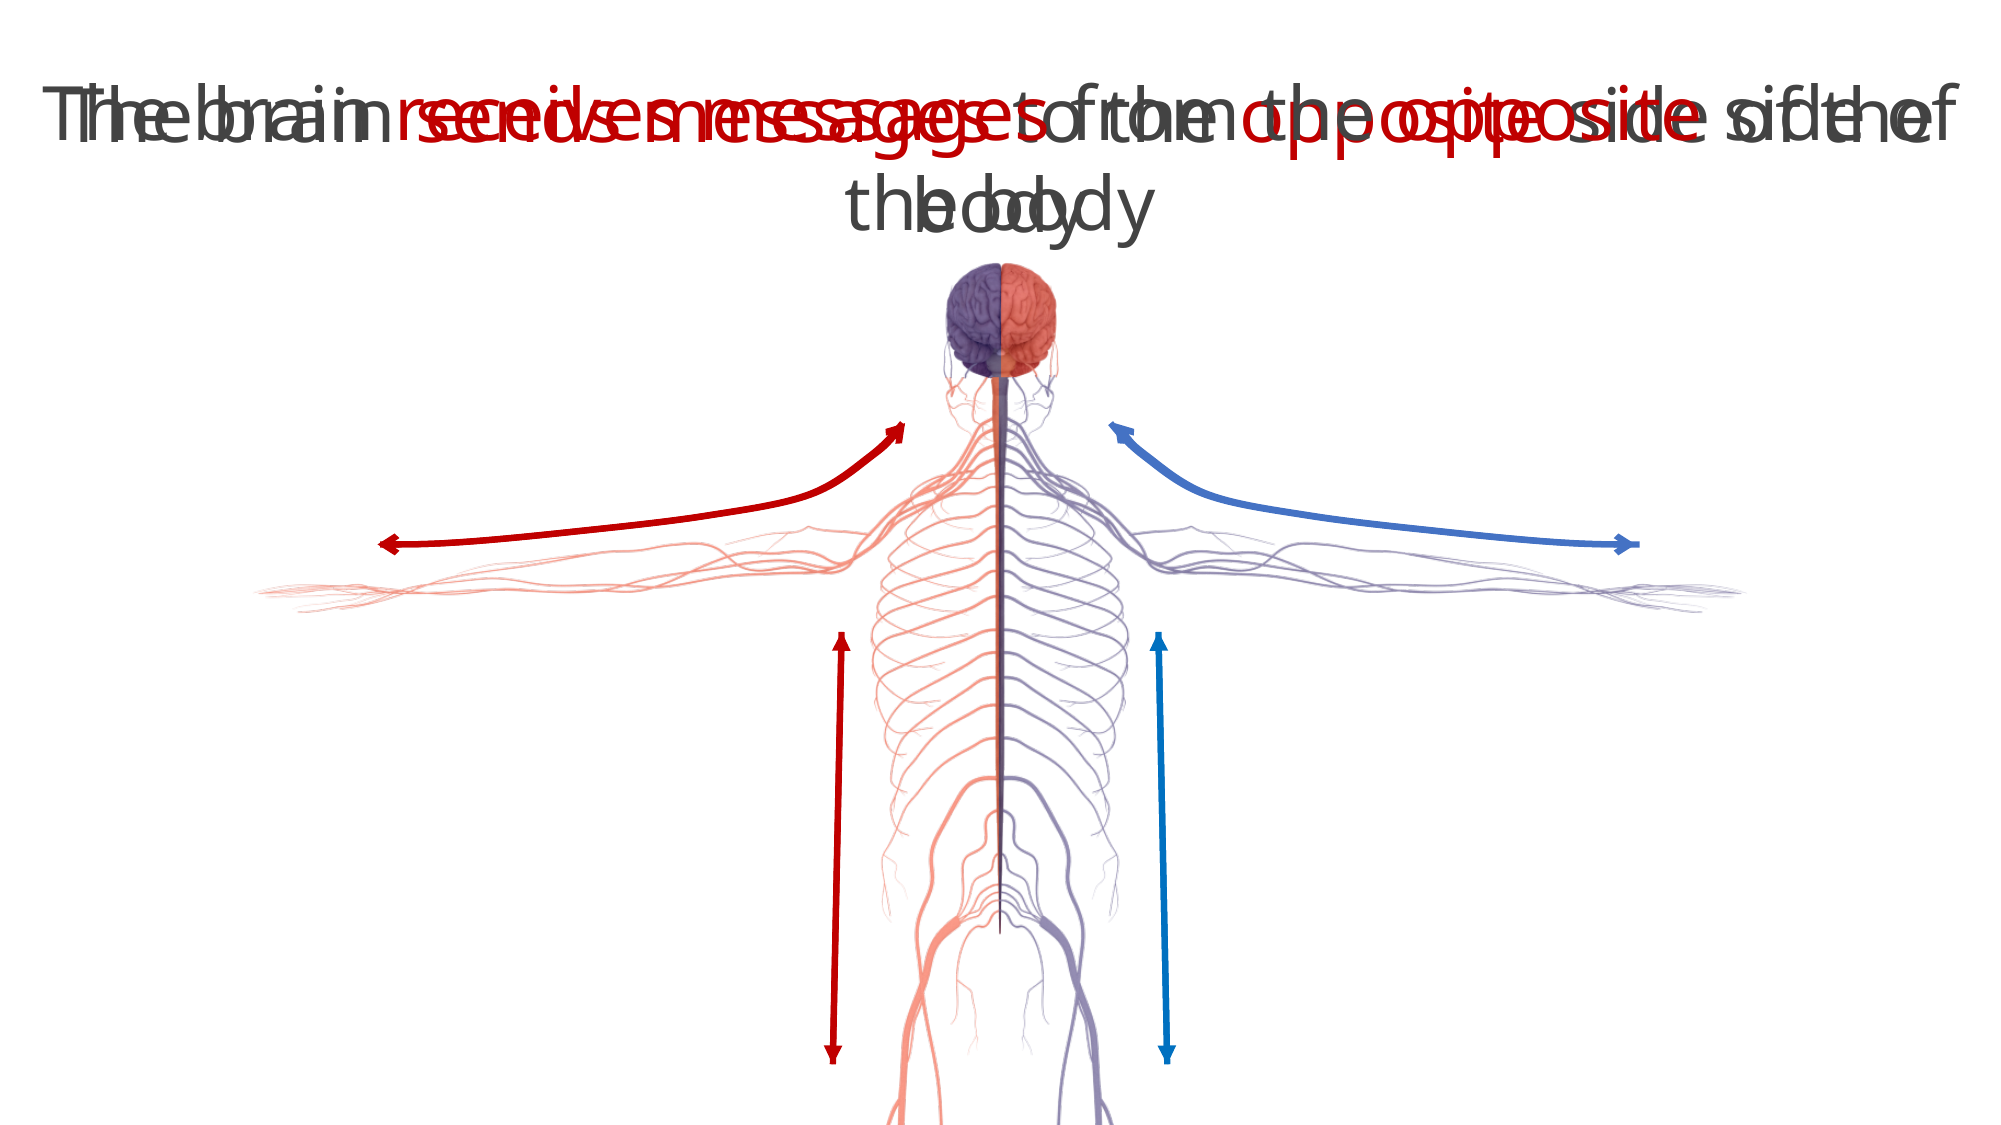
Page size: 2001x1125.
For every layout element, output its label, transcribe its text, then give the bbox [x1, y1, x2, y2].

picture [251, 260, 1748, 1125]
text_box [1158, 631, 1168, 1065]
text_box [832, 631, 842, 1065]
text_box The brain receives messages from the opposite side of the body [10, 58, 1990, 254]
